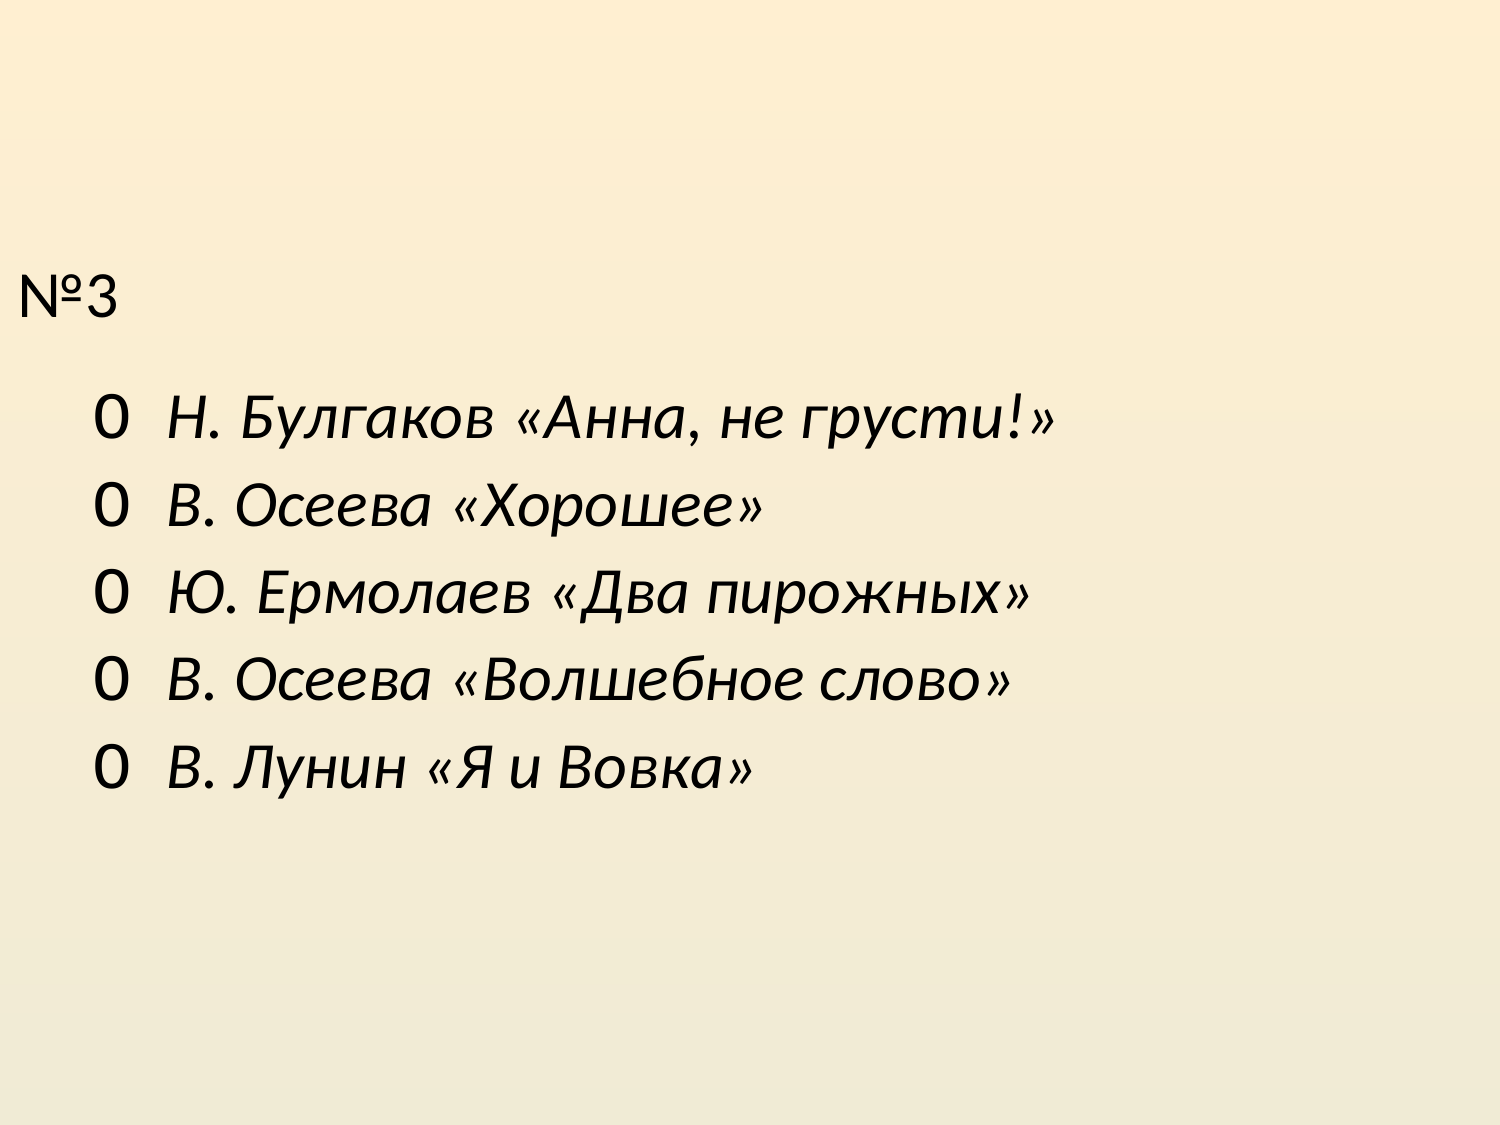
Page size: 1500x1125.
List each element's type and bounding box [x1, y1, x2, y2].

list [18, 256, 1500, 843]
